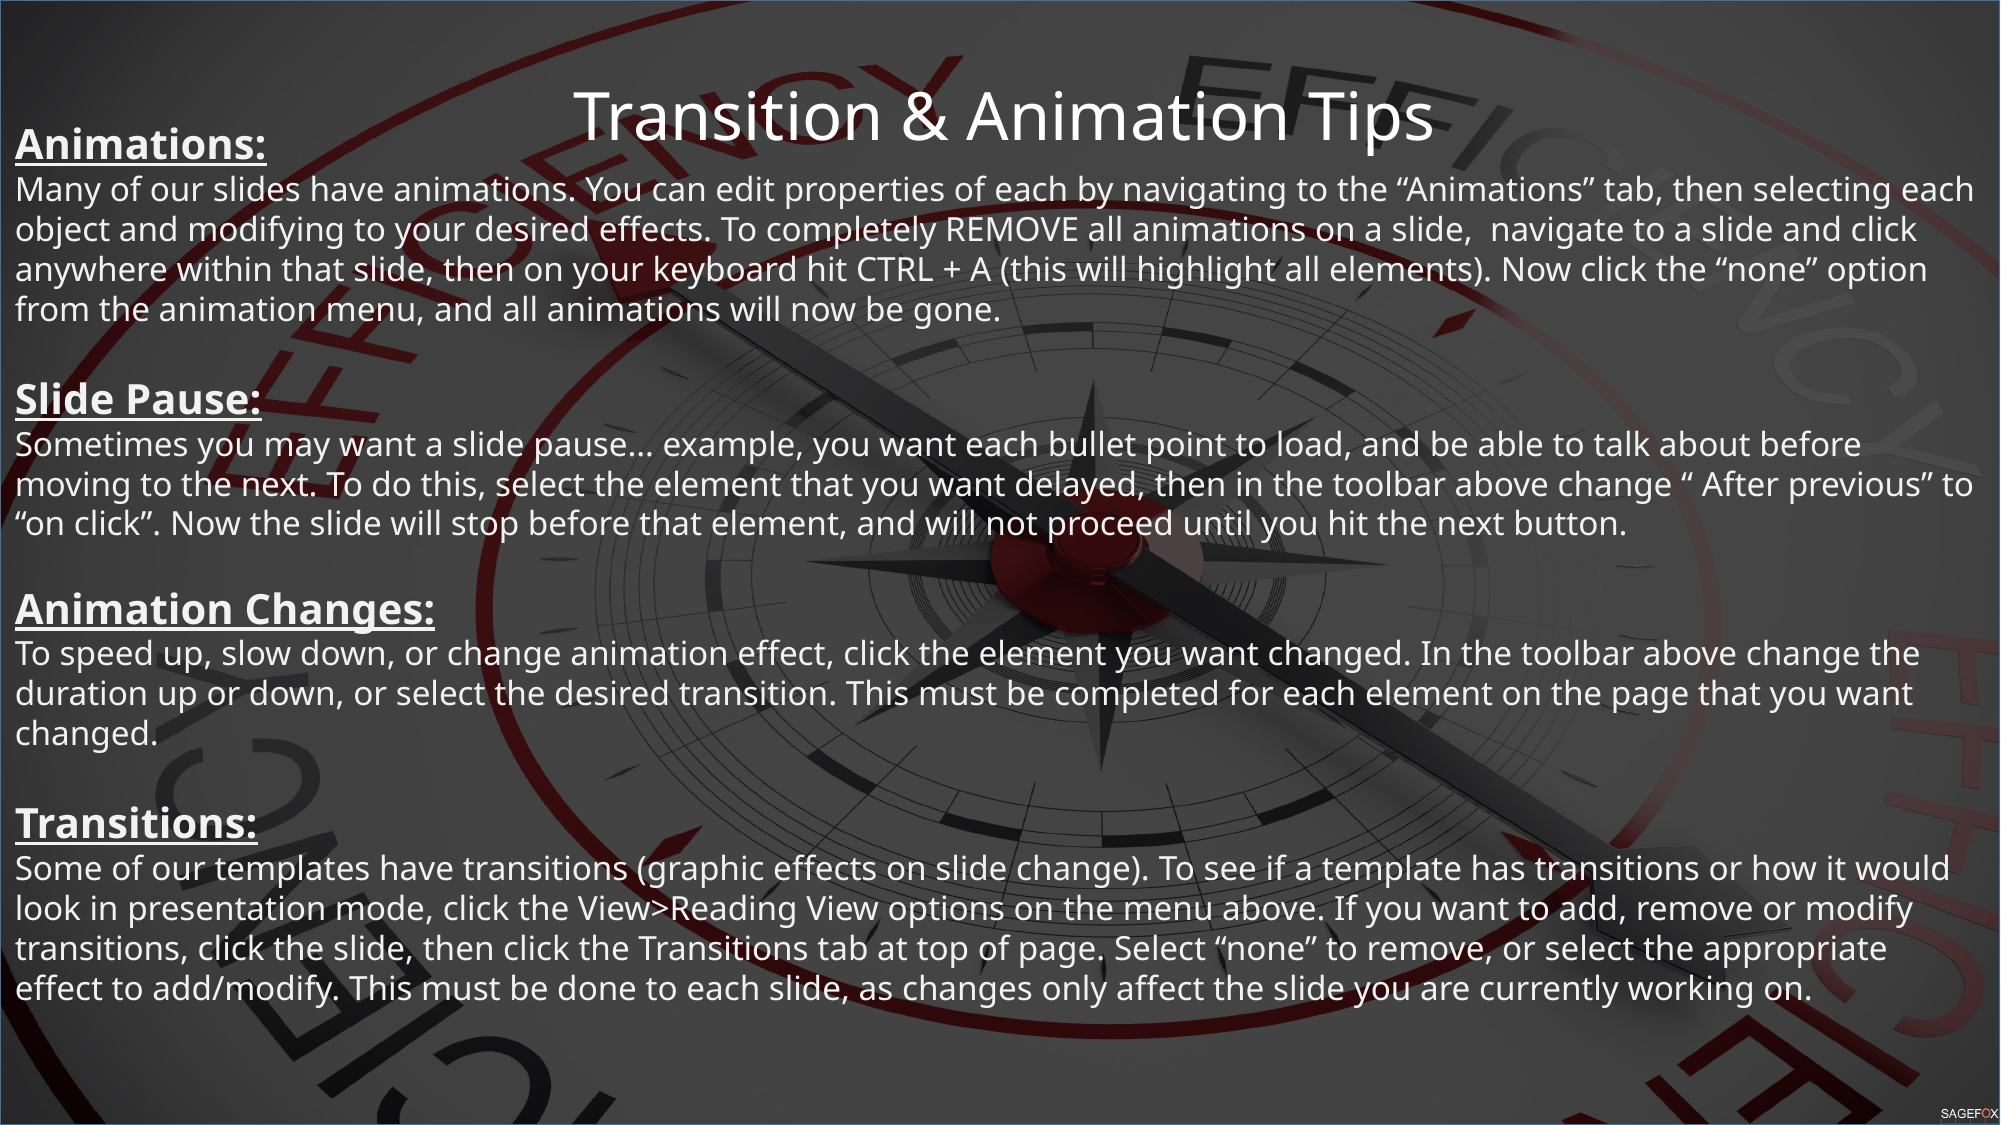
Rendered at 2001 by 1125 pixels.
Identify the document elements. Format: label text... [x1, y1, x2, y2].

title Transition & Animation Tips [477, 59, 1532, 177]
text_box Animations: Many of our slides have animations. You can edit properties of each by navigating to the “Animations” tab, then selecting each object and modifying to your desired effects. To completely REMOVE all animations on a slide, navigate to a slide and click anywhere within that slide, then on your keyboard hit CTRL + A (this will highlight all elements). Now click the “none” option from the animation menu, and all animations will now be gone. Slide Pause: Sometimes you may want a slide pause… example, you want each bullet point to load, and be able to talk about before moving to the next. To do this, select the element that you want delayed, then in the toolbar above change “ After previous” to “on click”. Now the slide will stop before that element, and will not proceed until you hit the next button. Animation Changes: To speed up, slow down, or change animation effect, click the element you want changed. In the toolbar above change the duration up or down, or select the desired transition. This must be completed for each element on the page that you want changed. Transitions: Some of our templates have transitions (graphic effects on slide change). To see if a template has transitions or how it would look in presentation mode, click the View>Reading View options on the menu above. If you want to add, remove or modify transitions, click the slide, then click the Transitions tab at top of page. Select “none” to remove, or select the appropriate effect to add/modify. This must be done to each slide, as changes only affect the slide you are currently working on. [0, 0, 2000, 1125]
